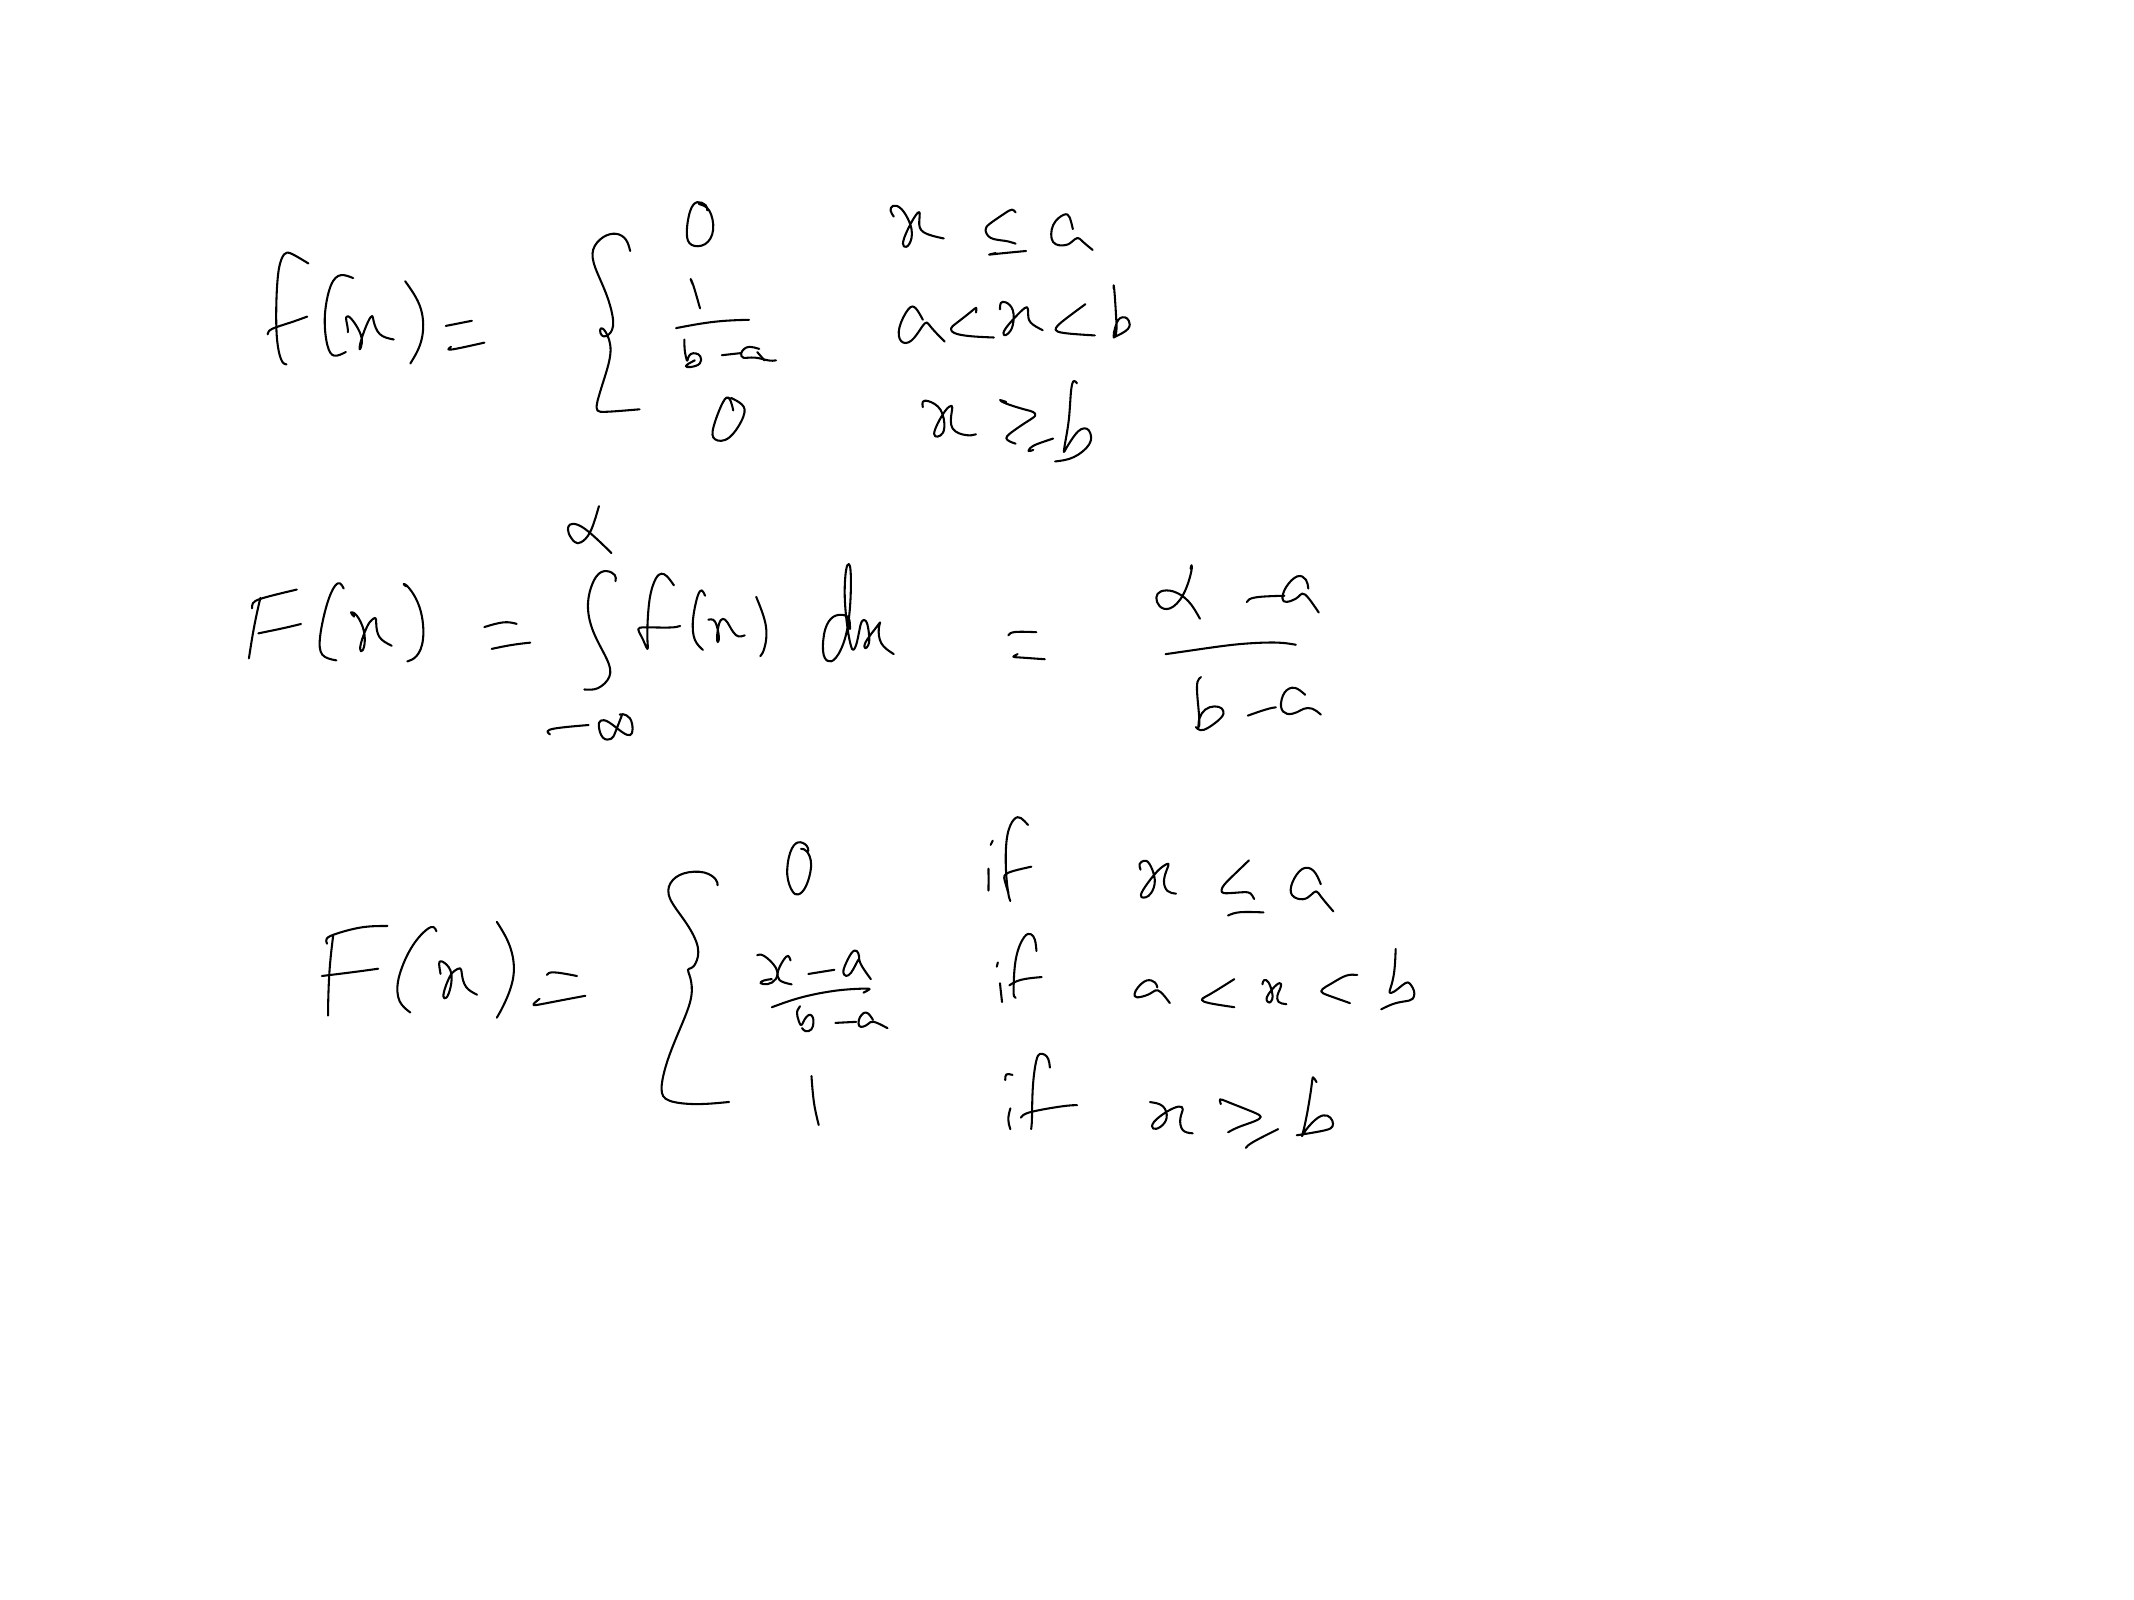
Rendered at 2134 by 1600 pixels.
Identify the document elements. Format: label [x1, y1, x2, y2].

text_box [248, 201, 1415, 1149]
